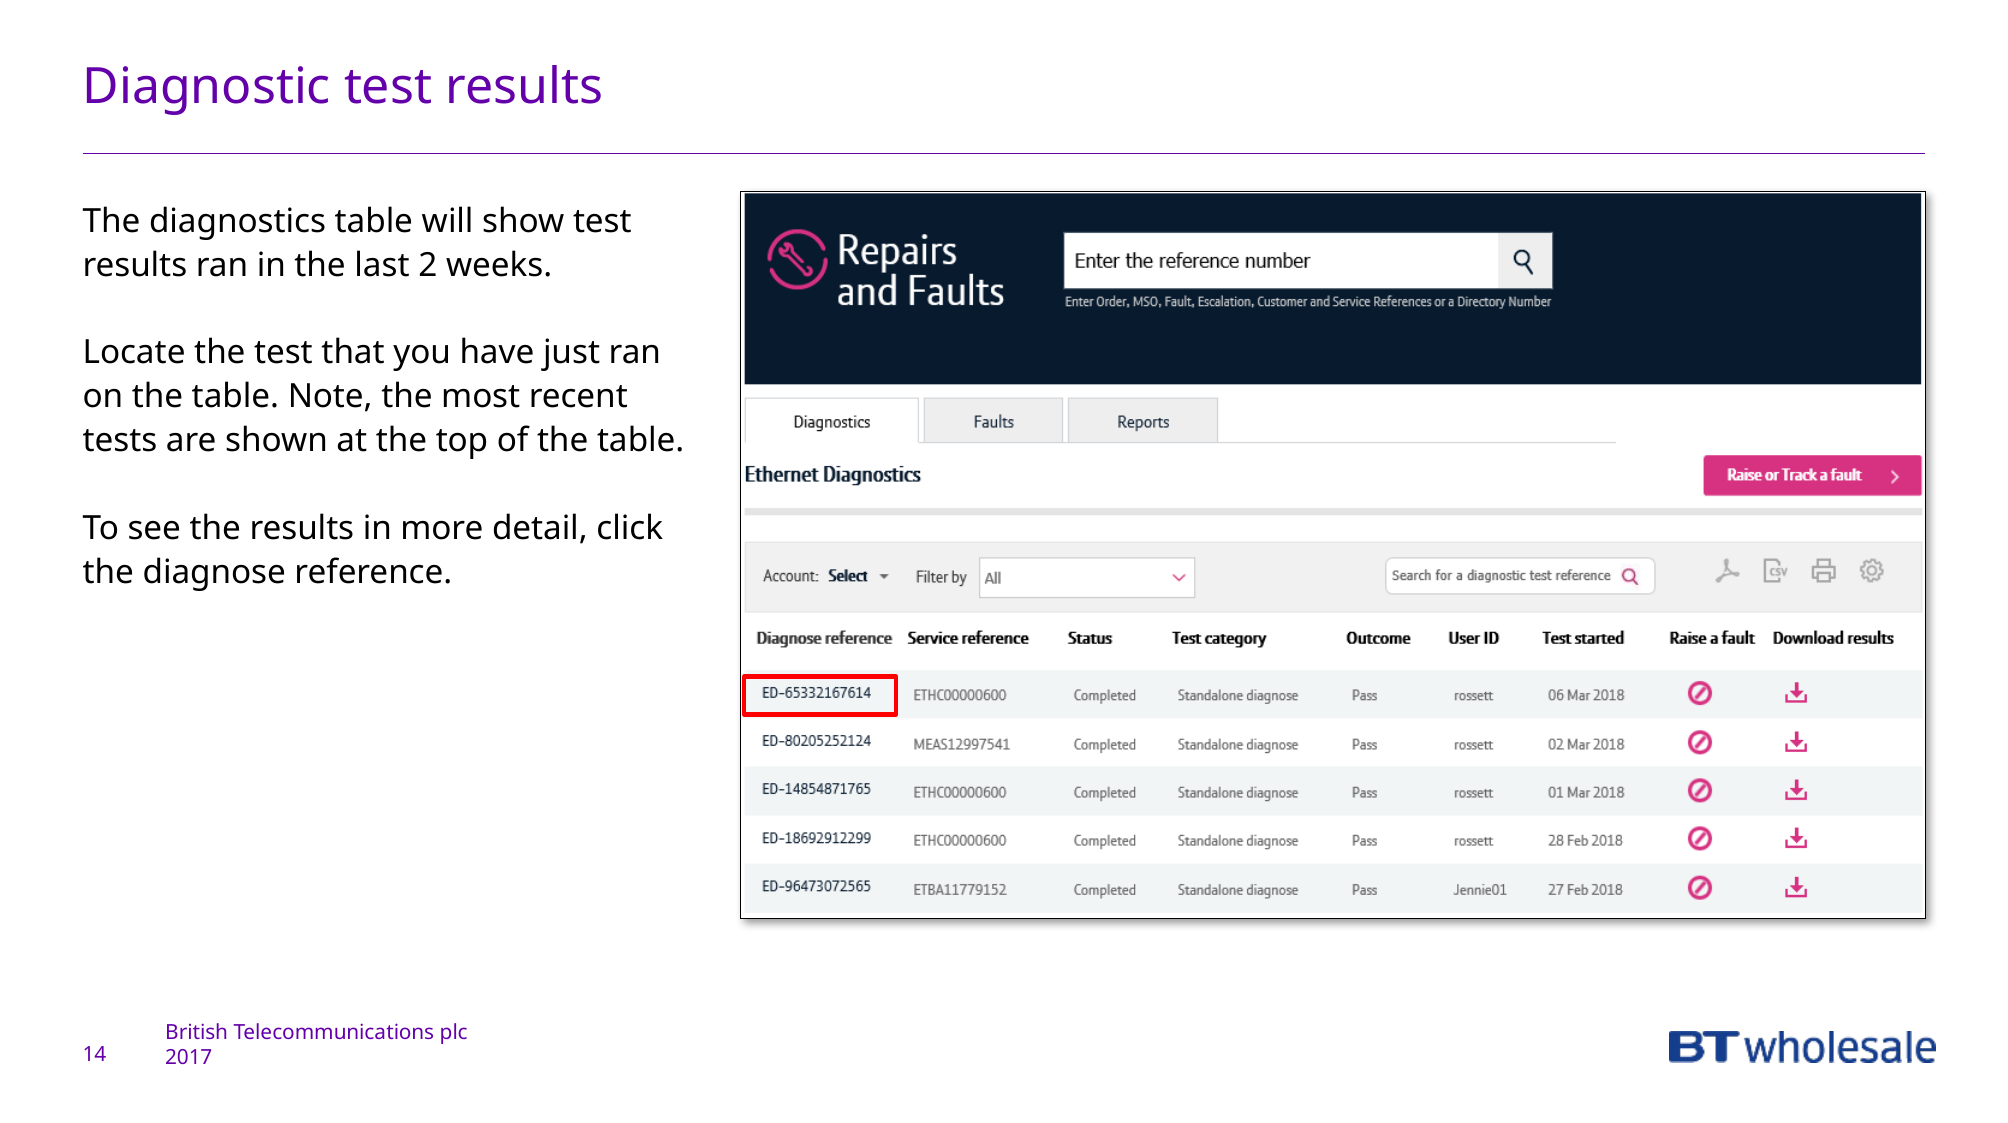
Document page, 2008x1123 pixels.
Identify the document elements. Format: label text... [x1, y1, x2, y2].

title Diagnostic test results [82, 53, 1926, 124]
picture [1669, 1031, 1936, 1063]
list The diagnostics table will show test results ran in the last 2 weeks. Locate the test that you have just ran on the table. Note, the most recent tests are shown at the top of the table. To see the results in more detail, click the diagnose reference. [82, 194, 697, 928]
picture [740, 191, 1926, 919]
slide_number 14 [82, 1021, 142, 1069]
